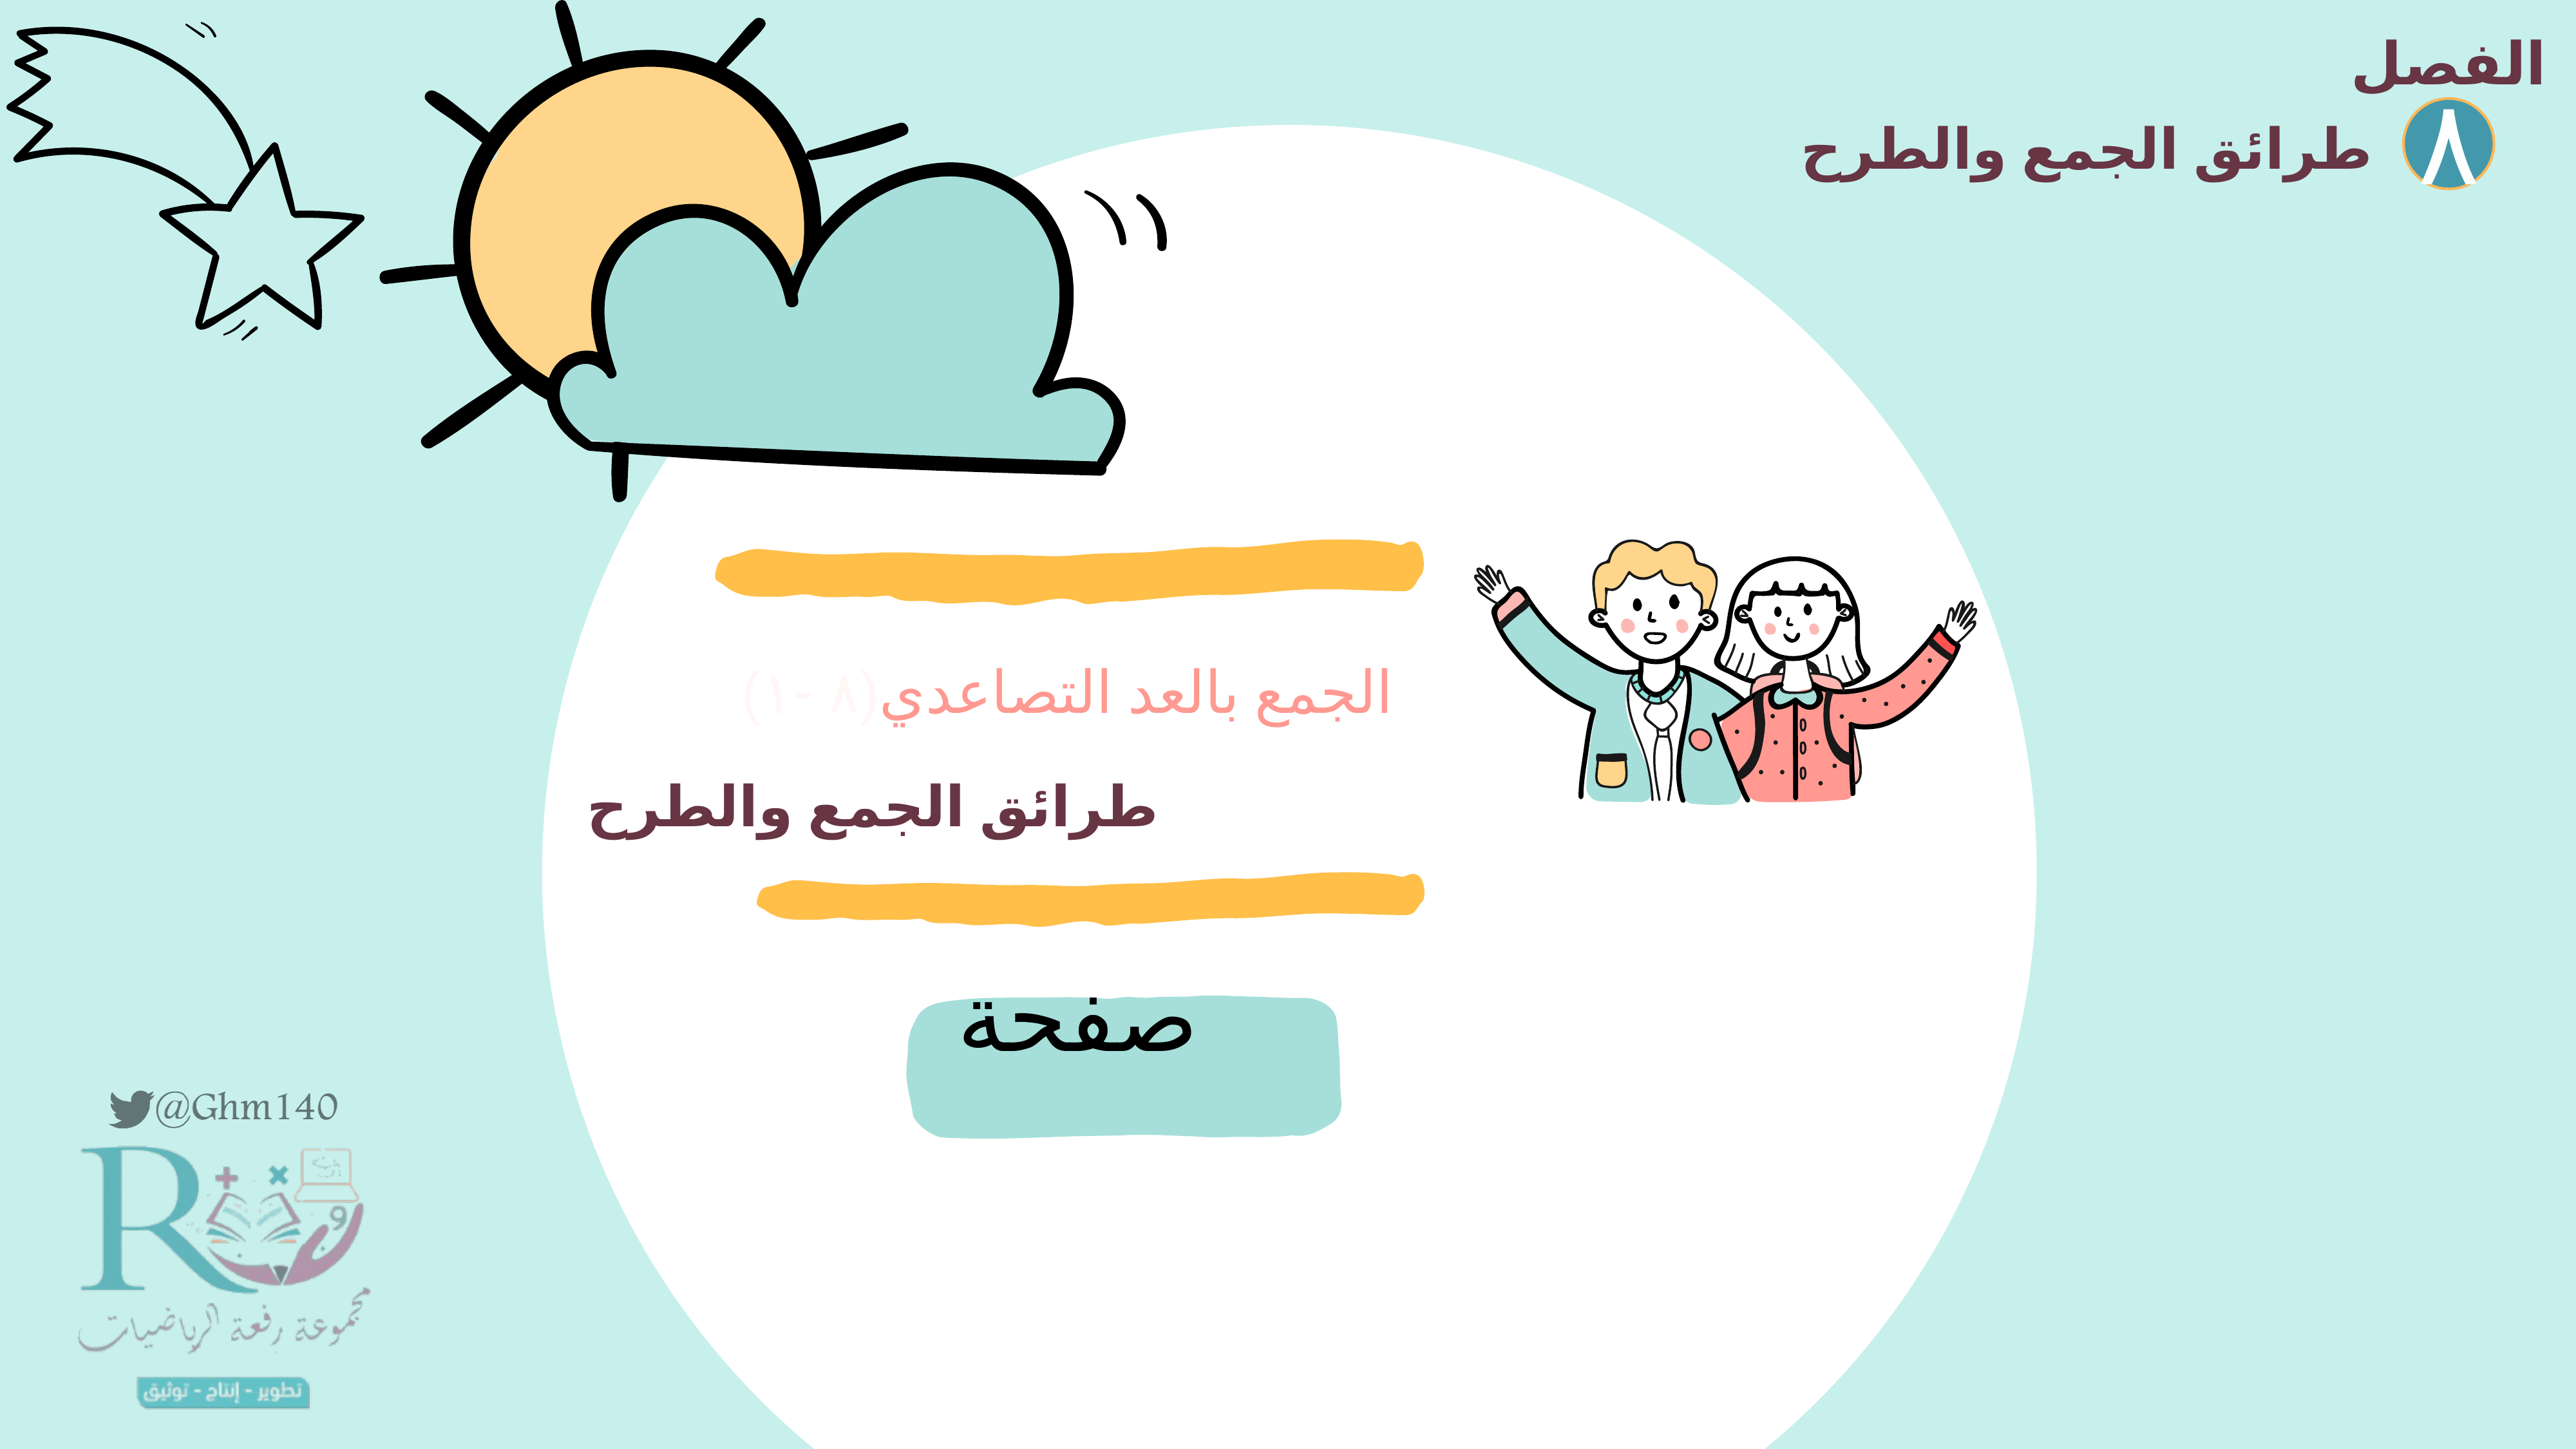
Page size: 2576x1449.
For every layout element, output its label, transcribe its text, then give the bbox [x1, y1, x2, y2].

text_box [379, 0, 1168, 503]
text_box طرائق الجمع والطرح [1528, 32, 2414, 270]
text_box طرائق الجمع والطرح [314, 690, 1200, 927]
text_box (٨ -١)الجمع بالعد التصاعدي [715, 605, 1420, 774]
text_box [1200, 872, 1425, 920]
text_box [906, 995, 1342, 1139]
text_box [1473, 539, 1978, 806]
text_box [715, 539, 1424, 605]
text_box الفصل [2291, 0, 2576, 151]
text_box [2340, 57, 2558, 245]
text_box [6, 21, 365, 341]
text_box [88, 1067, 350, 1151]
